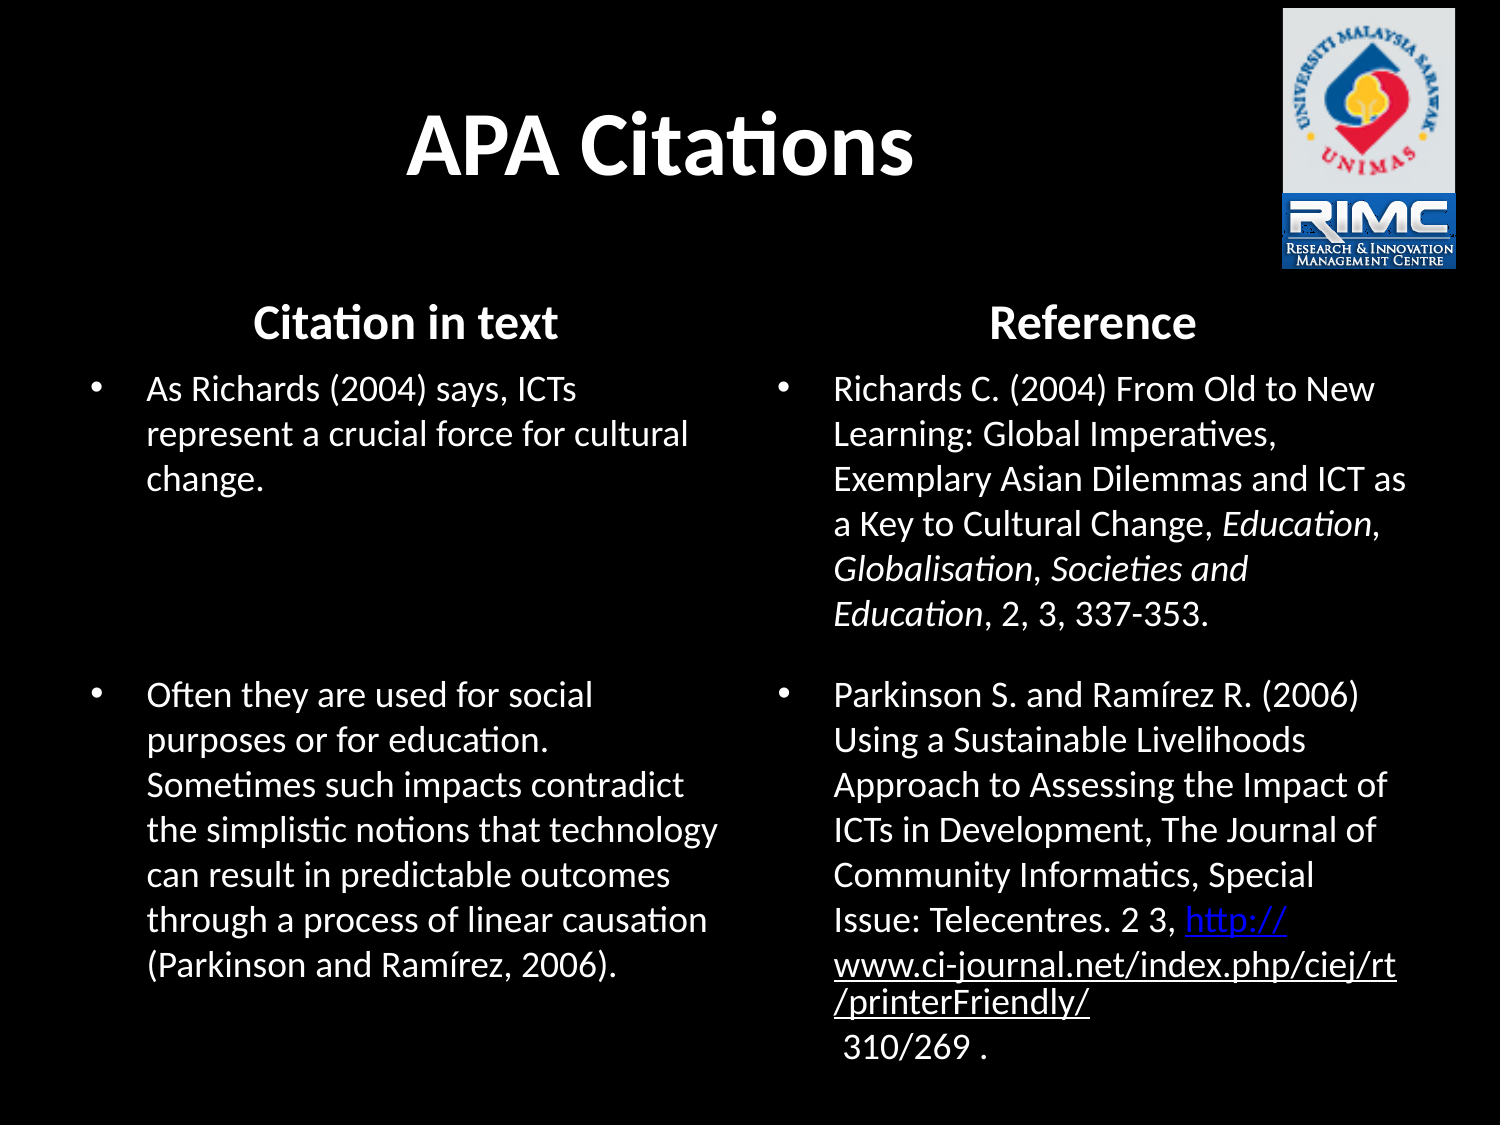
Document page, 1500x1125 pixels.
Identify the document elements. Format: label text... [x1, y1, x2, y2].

text_box Often they are used for social purposes or for education. Sometimes such impacts contradict the simplistic notions that technology can result in predictable outcomes through a process of linear causation (Parkinson and Ramírez, 2006). [75, 662, 739, 1065]
list Reference [761, 251, 1425, 356]
list Citation in text [75, 251, 738, 356]
list As Richards (2004) says, ICTs represent a crucial force for cultural change. [75, 356, 738, 642]
list Richards C. (2004) From Old to New Learning: Global Imperatives, Exemplary Asian Dilemmas and ICT as a Key to Cultural Change, Education, Globalisation, Societies and Education, 2, 3, 337-353. [761, 356, 1425, 642]
text_box Parkinson S. and Ramírez R. (2006) Using a Sustainable Livelihoods Approach to Assessing the Impact of ICTs in Development, The Journal of Community Informatics, Special Issue: Telecentres. 2 3, http://www.ci-journal.net/index.php/ciej/rt/printerFriendly/ 310/269 . [762, 662, 1426, 1065]
title APA Citations [75, 45, 1247, 233]
picture [1282, 8, 1456, 269]
